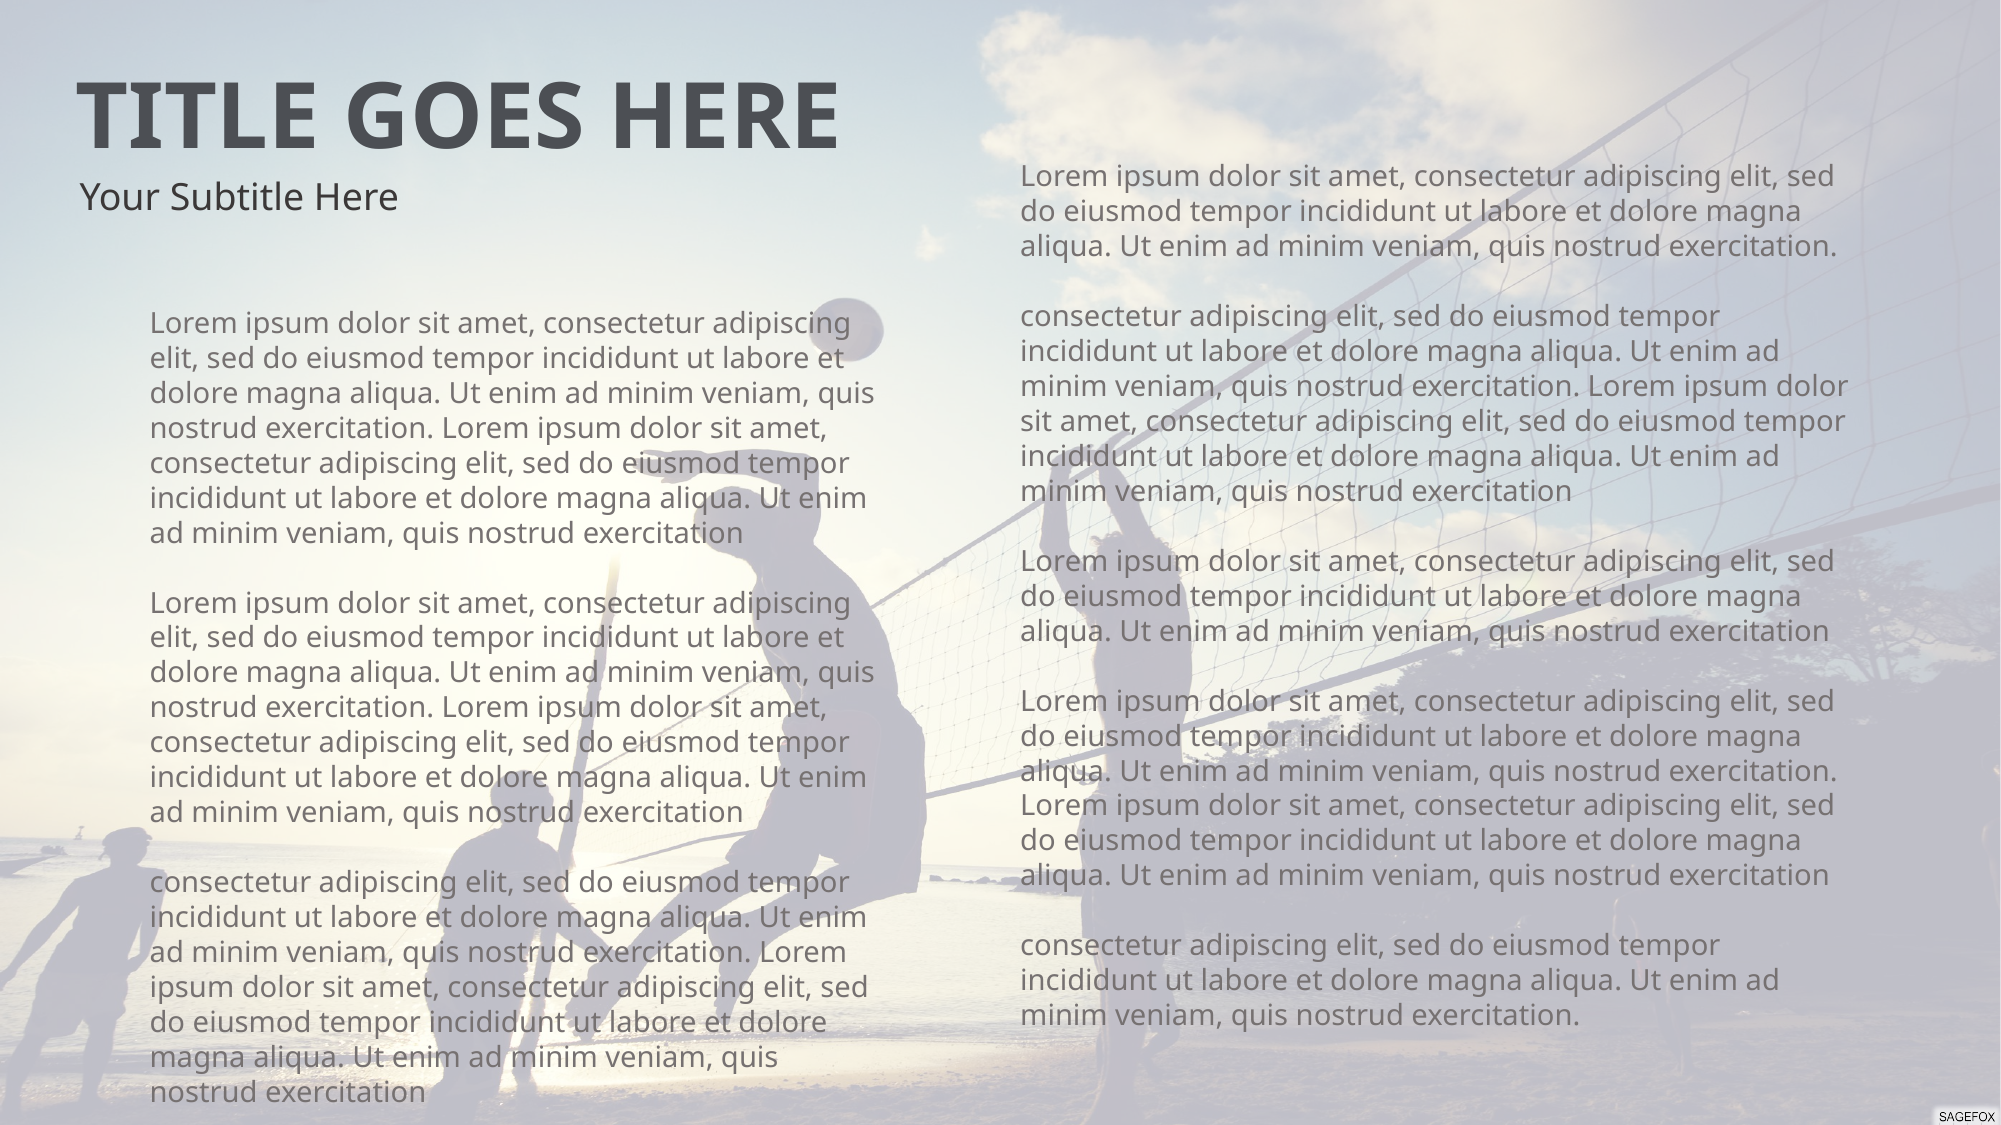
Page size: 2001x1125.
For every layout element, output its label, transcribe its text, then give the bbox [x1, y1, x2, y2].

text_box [60, 49, 1020, 227]
text_box Lorem ipsum dolor sit amet, consectetur adipiscing elit, sed do eiusmod tempor incididunt ut labore et dolore magna aliqua. Ut enim ad minim veniam, quis nostrud exercitation. consectetur adipiscing elit, sed do eiusmod tempor incididunt ut labore et dolore magna aliqua. Ut enim ad minim veniam, quis nostrud exercitation. Lorem ipsum dolor sit amet, consectetur adipiscing elit, sed do eiusmod tempor incididunt ut labore et dolore magna aliqua. Ut enim ad minim veniam, quis nostrud exercitation Lorem ipsum dolor sit amet, consectetur adipiscing elit, sed do eiusmod tempor incididunt ut labore et dolore magna aliqua. Ut enim ad minim veniam, quis nostrud exercitation Lorem ipsum dolor sit amet, consectetur adipiscing elit, sed do eiusmod tempor incididunt ut labore et dolore magna aliqua. Ut enim ad minim veniam, quis nostrud exercitation. Lorem ipsum dolor sit amet, consectetur adipiscing elit, sed do eiusmod tempor incididunt ut labore et dolore magna aliqua. Ut enim ad minim veniam, quis nostrud exercitation consectetur adipiscing elit, sed do eiusmod tempor incididunt ut labore et dolore magna aliqua. Ut enim ad minim veniam, quis nostrud exercitation. [1005, 150, 1876, 1039]
picture [1936, 1111, 1997, 1125]
text_box Lorem ipsum dolor sit amet, consectetur adipiscing elit, sed do eiusmod tempor incididunt ut labore et dolore magna aliqua. Ut enim ad minim veniam, quis nostrud exercitation. Lorem ipsum dolor sit amet, consectetur adipiscing elit, sed do eiusmod tempor incididunt ut labore et dolore magna aliqua. Ut enim ad minim veniam, quis nostrud exercitation Lorem ipsum dolor sit amet, consectetur adipiscing elit, sed do eiusmod tempor incididunt ut labore et dolore magna aliqua. Ut enim ad minim veniam, quis nostrud exercitation. Lorem ipsum dolor sit amet, consectetur adipiscing elit, sed do eiusmod tempor incididunt ut labore et dolore magna aliqua. Ut enim ad minim veniam, quis nostrud exercitation consectetur adipiscing elit, sed do eiusmod tempor incididunt ut labore et dolore magna aliqua. Ut enim ad minim veniam, quis nostrud exercitation. Lorem ipsum dolor sit amet, consectetur adipiscing elit, sed do eiusmod tempor incididunt ut labore et dolore magna aliqua. Ut enim ad minim veniam, quis nostrud exercitation [134, 296, 897, 1125]
